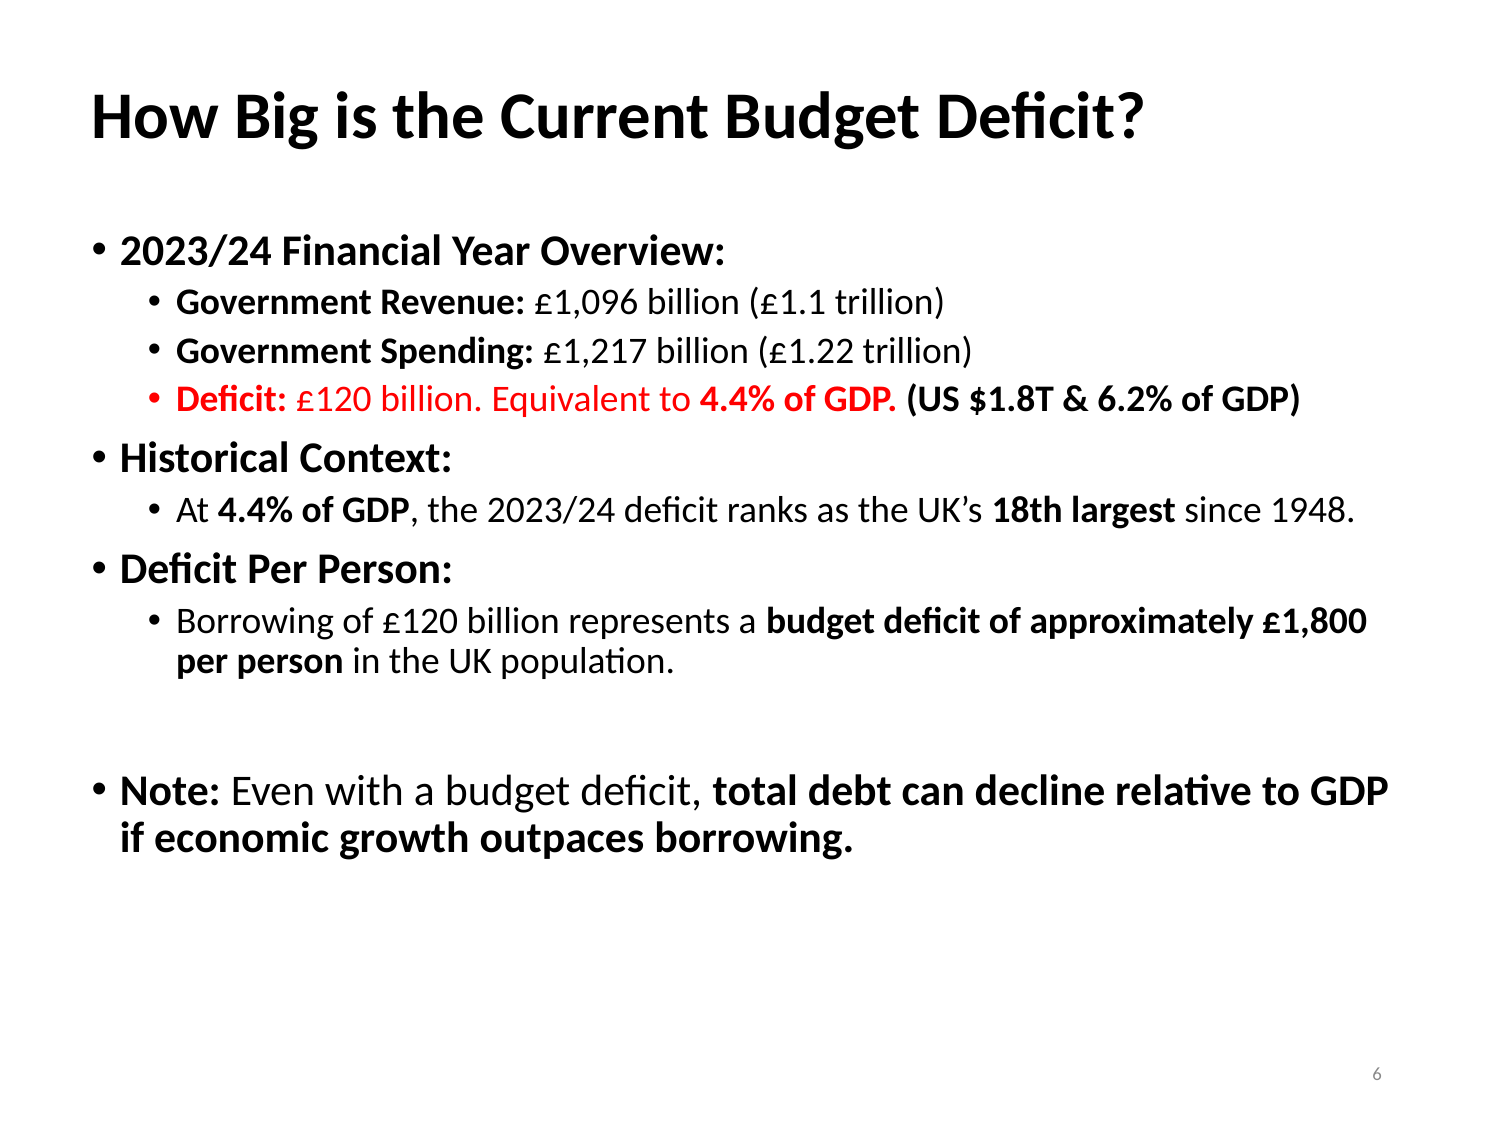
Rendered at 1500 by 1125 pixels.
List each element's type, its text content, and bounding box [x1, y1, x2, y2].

list 2023/24 Financial Year Overview: Government Revenue: £1,096 billion (£1.1 trillion) Government Spending: £1,217 billion (£1.22 trillion) Deficit: £120 billion. Equivalent to 4.4% of GDP. (US $1.8T & 6.2% of GDP) Historical Context: At 4.4% of GDP, the 2023/24 deficit ranks as the UK’s 18th largest since 1948. Deficit Per Person: Borrowing of £120 billion represents a budget deficit of approximately £1,800 per person in the UK population. Note: Even with a budget deficit, total debt can decline relative to GDP if economic growth outpaces borrowing. [76, 219, 1424, 1014]
title How Big is the Current Budget Deficit? [76, 78, 1371, 219]
slide_number 6 [1059, 1042, 1397, 1103]
